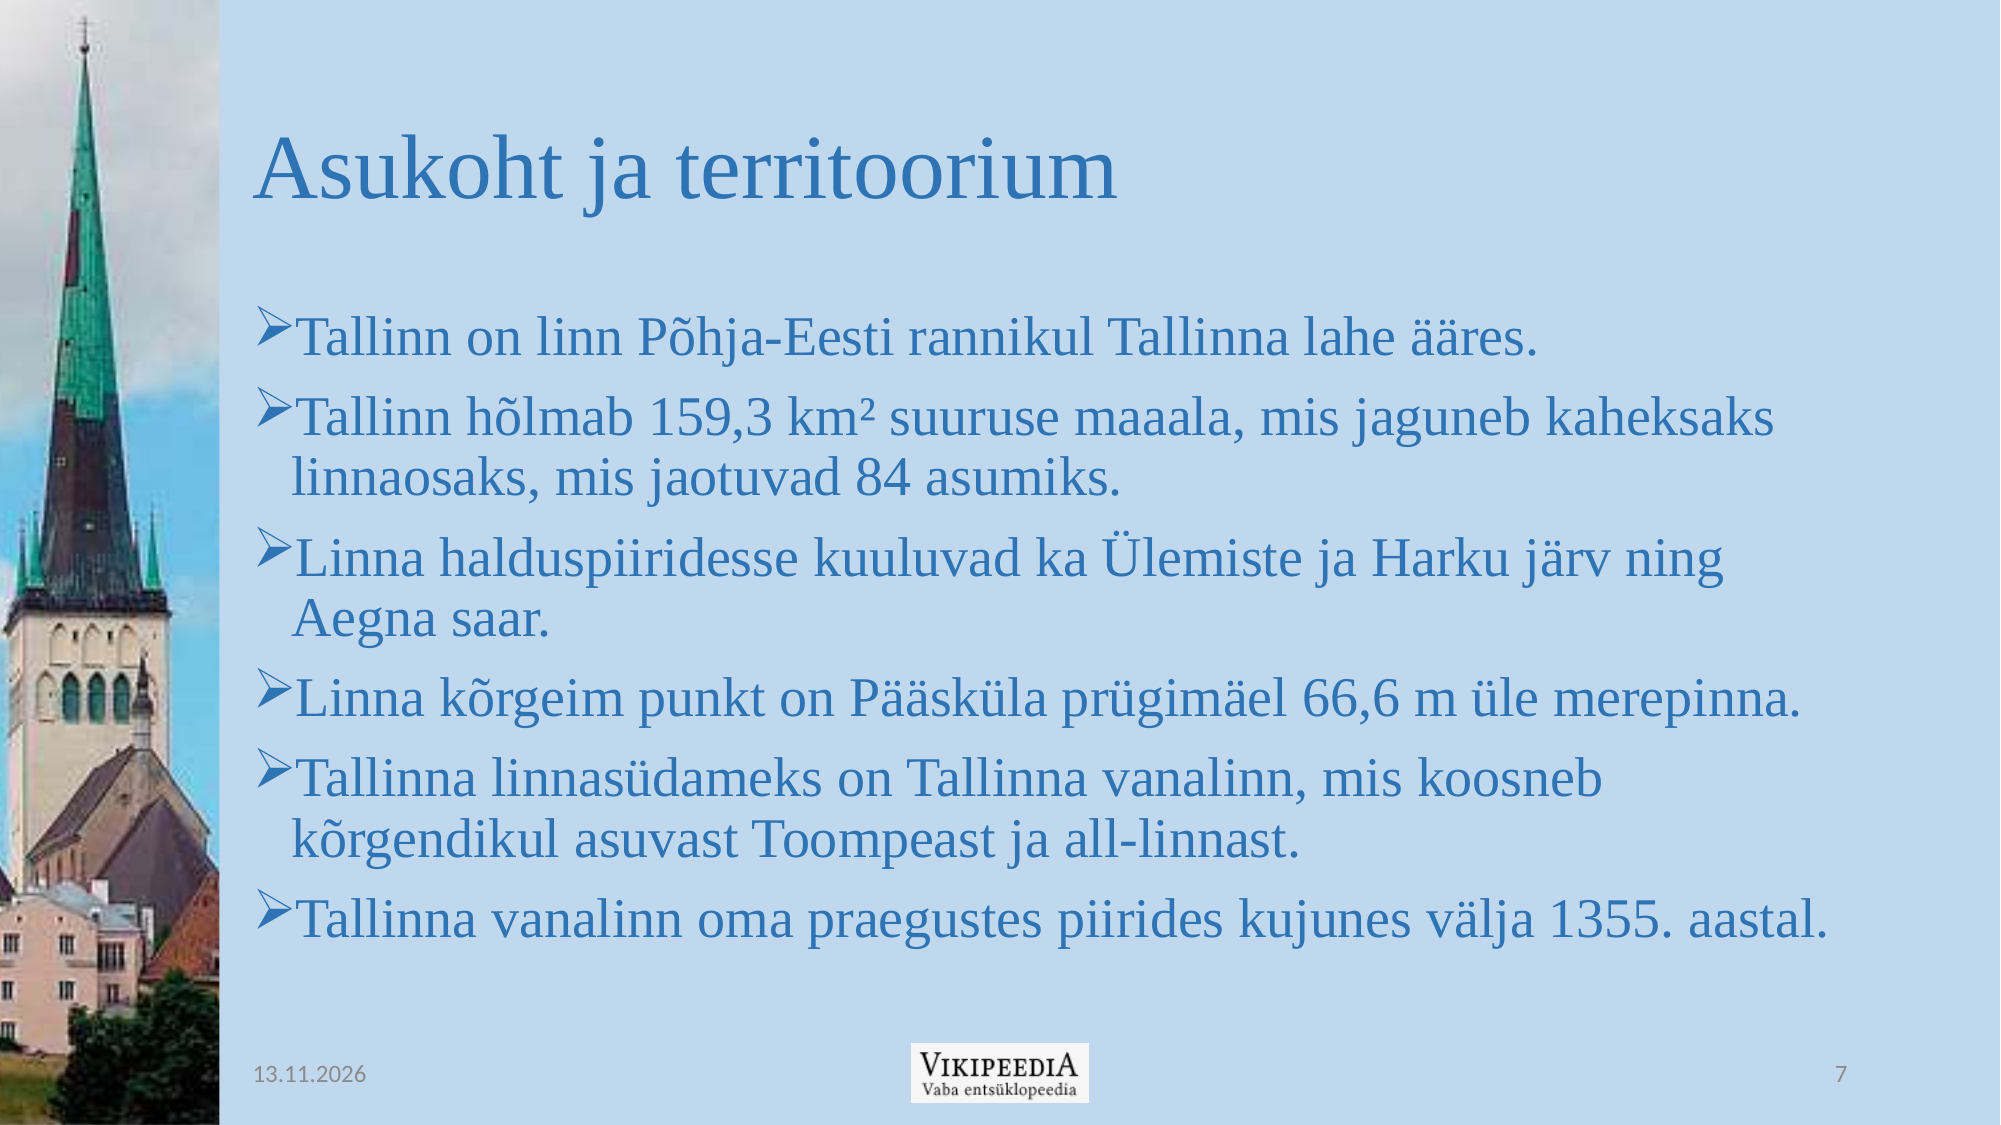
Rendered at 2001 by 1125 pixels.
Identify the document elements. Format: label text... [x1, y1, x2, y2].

picture [911, 1043, 1089, 1103]
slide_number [237, 1042, 588, 1103]
title Asukoht ja territoorium [237, 59, 1863, 278]
list Tallinn on linn Põhja-Eesti rannikul Tallinna lahe ääres. Tallinn hõlmab 159,3 km² suuruse maaala, mis jaguneb kaheksaks linnaosaks, mis jaotuvad 84 asumiks. Linna halduspiiridesse kuuluvad ka Ülemiste ja Harku järv ning Aegna saar. Linna kõrgeim punkt on Pääsküla prügimäel 66,6 m üle merepinna. Tallinna linnasüdameks on Tallinna vanalinn, mis koosneb kõrgendikul asuvast Toompeast ja all-linnast. Tallinna vanalinn oma praegustes piirides kujunes välja 1355. aastal. [237, 299, 1863, 1014]
slide_number 7 [1412, 1042, 1863, 1103]
picture [0, 0, 220, 1125]
